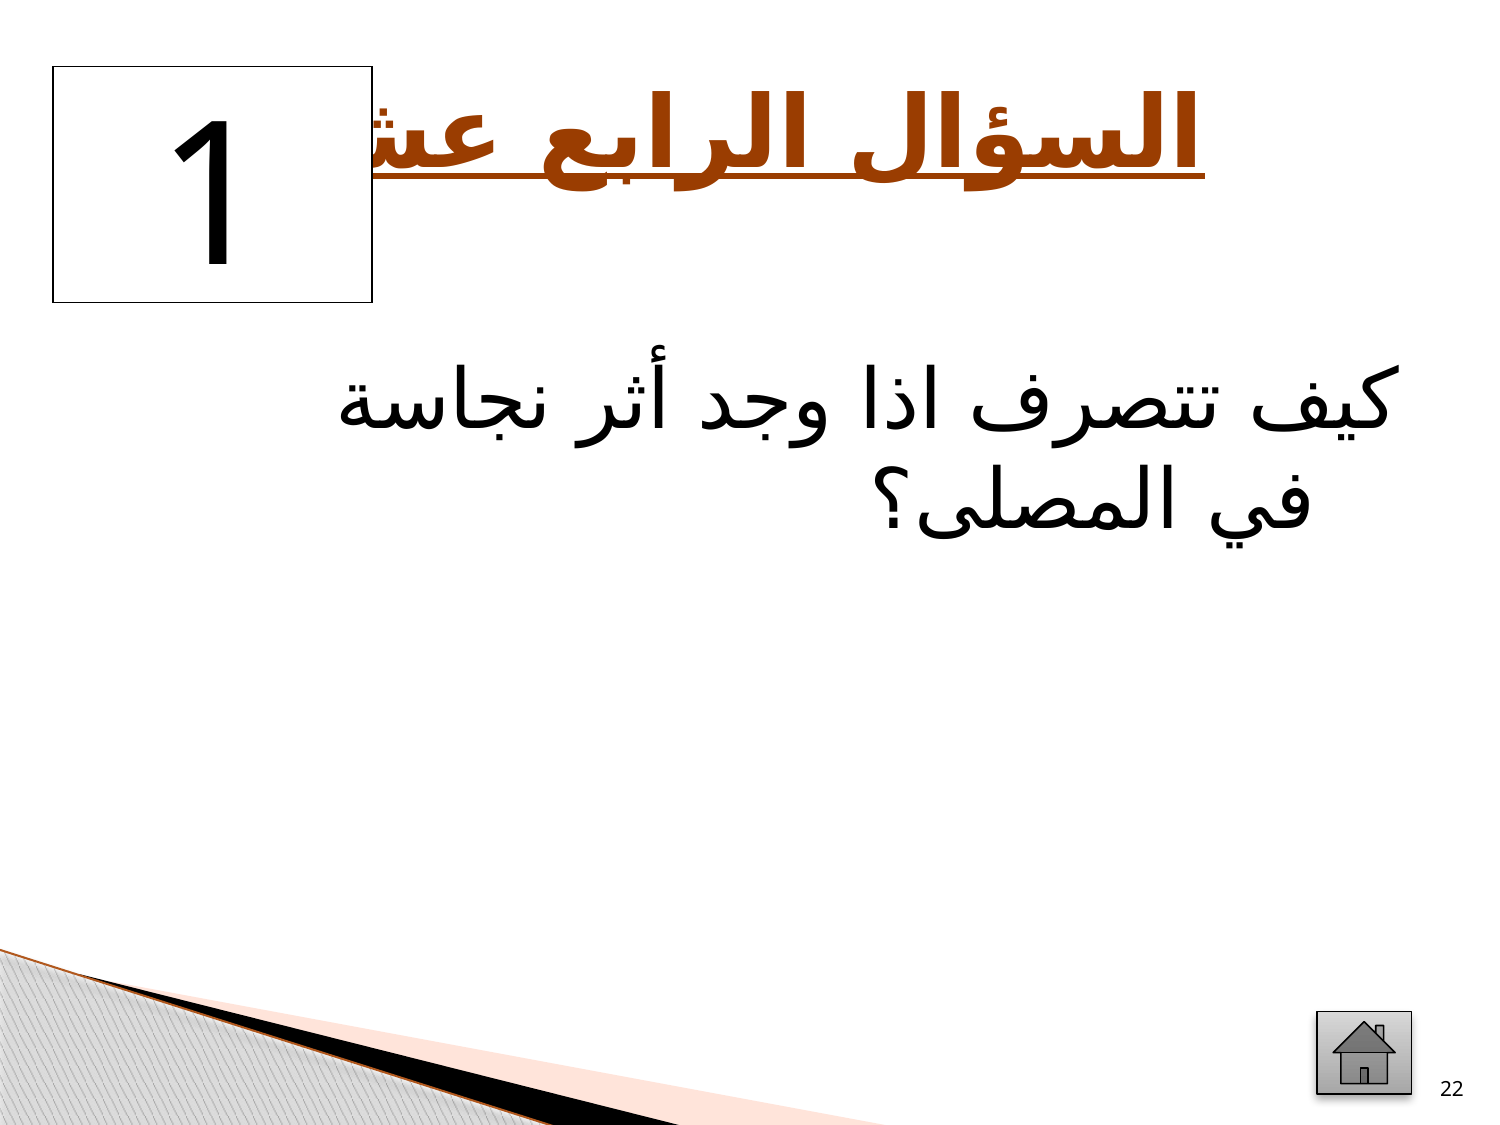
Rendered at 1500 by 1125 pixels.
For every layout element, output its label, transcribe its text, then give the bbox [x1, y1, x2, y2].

text_box السؤال الرابع عشر [0, 0, 1480, 195]
list كيف تتصرف اذا وجد أثر نجاسة في المصلى؟ [242, 338, 1415, 610]
slide_number 22 [1418, 1051, 1479, 1112]
text_box 1 [53, 66, 372, 303]
text_box [1316, 1011, 1412, 1095]
